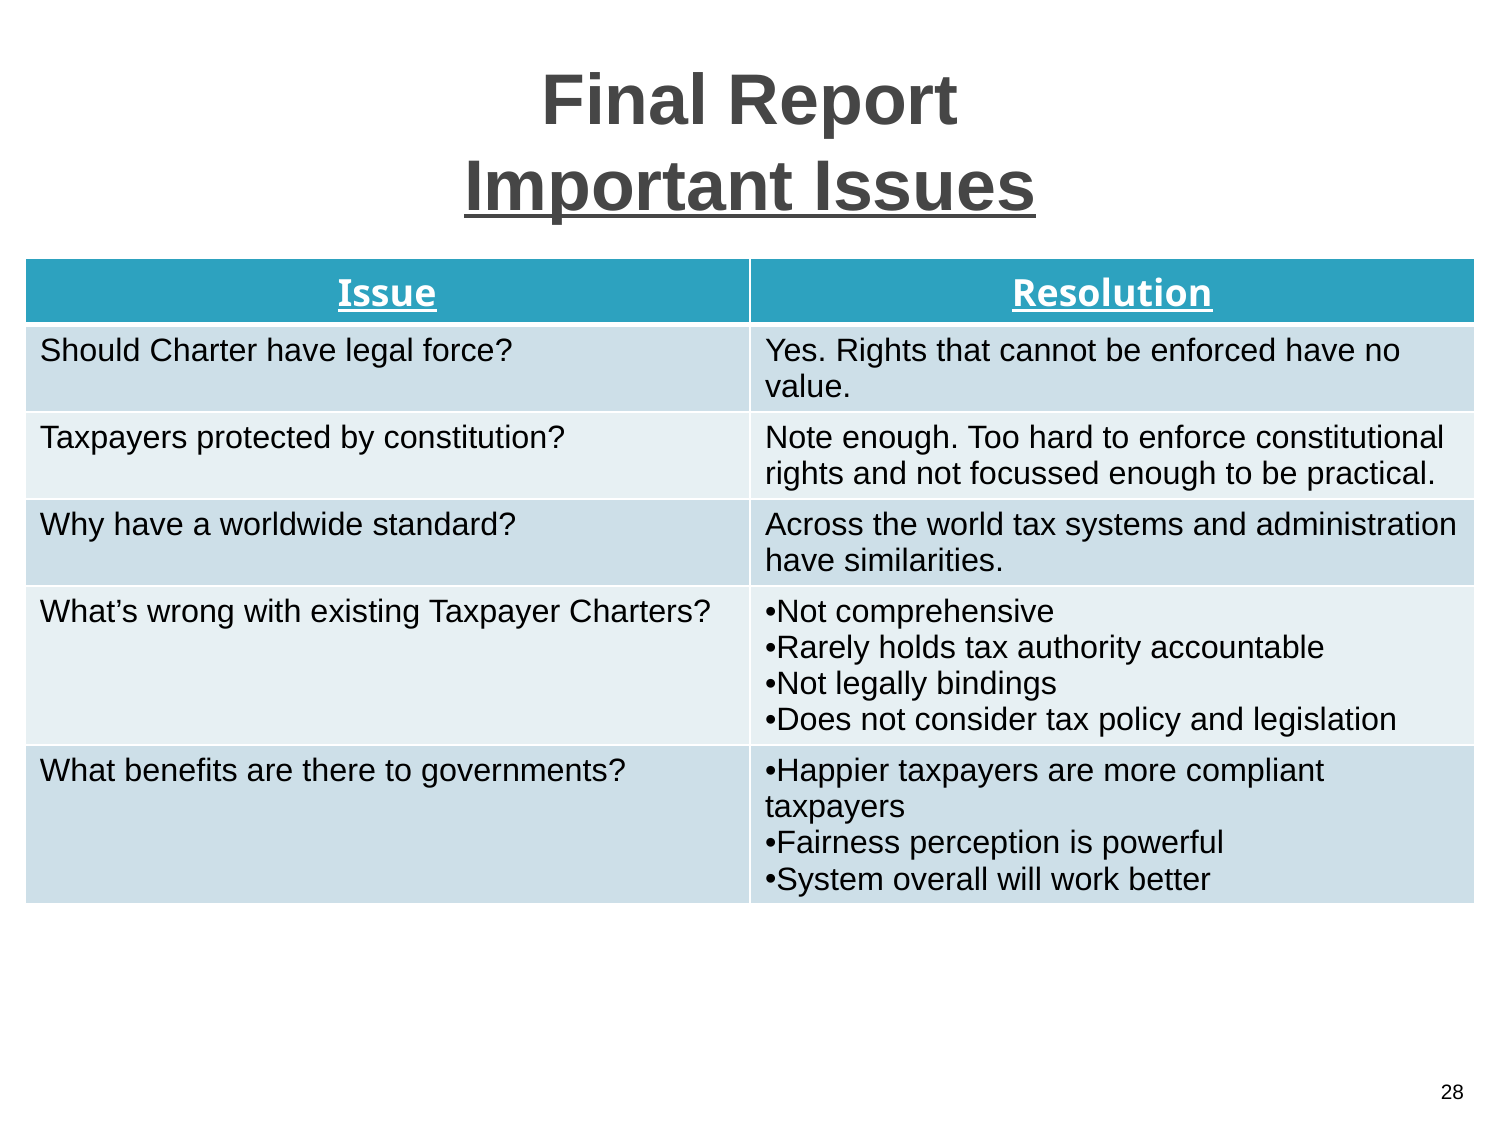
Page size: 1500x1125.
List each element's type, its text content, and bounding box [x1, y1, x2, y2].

table_cell Why have a worldwide standard? [26, 500, 749, 585]
table_cell Taxpayers protected by constitution? [26, 413, 749, 498]
table_cell Happier taxpayers are more compliant taxpayers Fairness perception is powerful System overall will work better [751, 746, 1474, 903]
table_cell Should Charter have legal force? [26, 327, 749, 411]
table_cell Note enough. Too hard to enforce constitutional rights and not focussed enough to be practical. [751, 413, 1474, 498]
title Final Report Important Issues [75, 45, 1425, 233]
table_cell Not comprehensive Rarely holds tax authority accountable Not legally bindings Does not consider tax policy and legislation [751, 587, 1474, 744]
table_cell Yes. Rights that cannot be enforced have no value. [751, 327, 1474, 411]
table_header Resolution [751, 259, 1474, 322]
table_cell What’s wrong with existing Taxpayer Charters? [26, 587, 749, 744]
table_cell Across the world tax systems and administration have similarities. [751, 500, 1474, 585]
slide_number 28 [1418, 1051, 1479, 1112]
table_cell What benefits are there to governments? [26, 746, 749, 903]
table_header Issue [26, 259, 749, 322]
